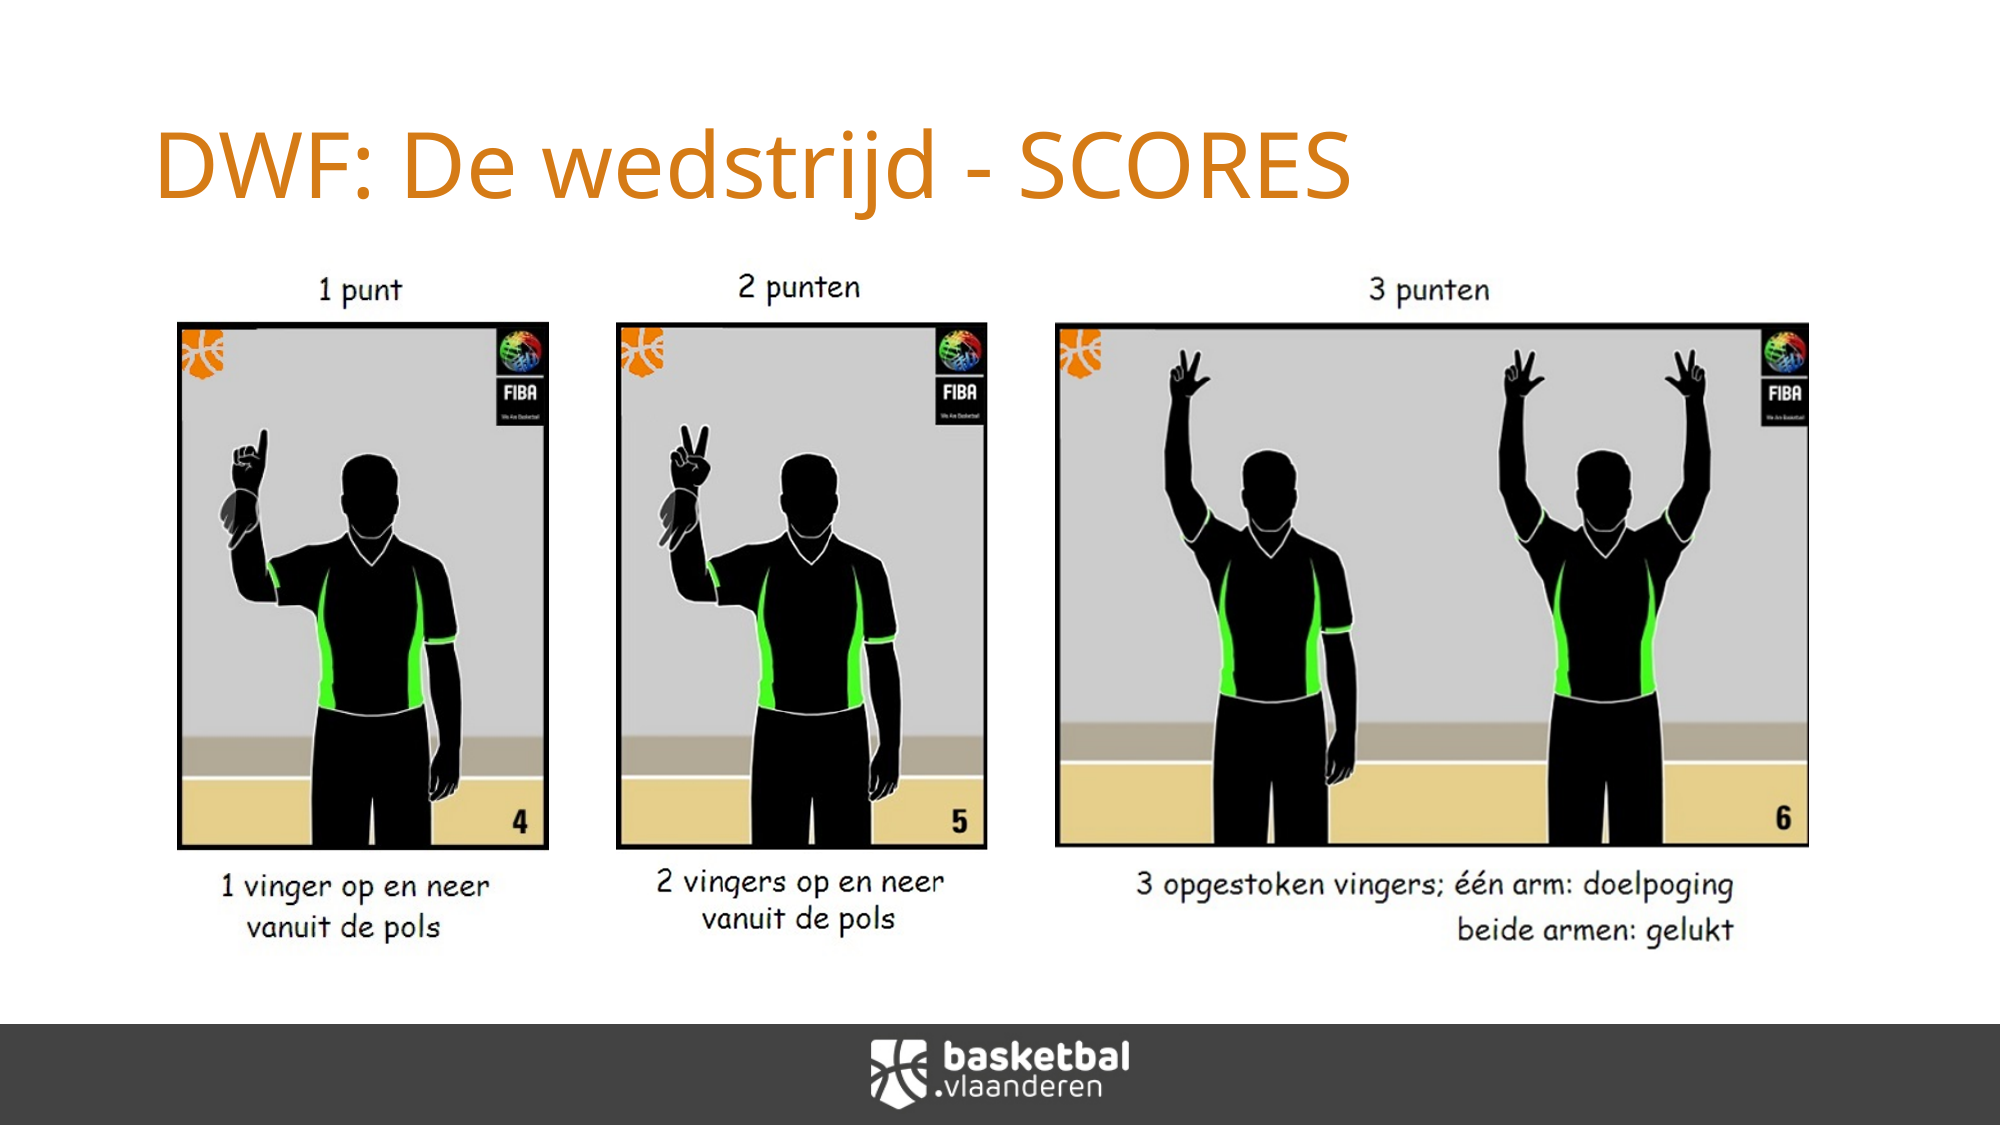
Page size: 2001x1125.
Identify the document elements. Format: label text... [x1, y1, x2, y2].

title DWF: De wedstrijd - SCORES [137, 59, 1863, 278]
picture [616, 258, 988, 963]
picture [0, 1024, 2000, 1125]
picture [177, 258, 549, 963]
picture [1055, 258, 1809, 958]
